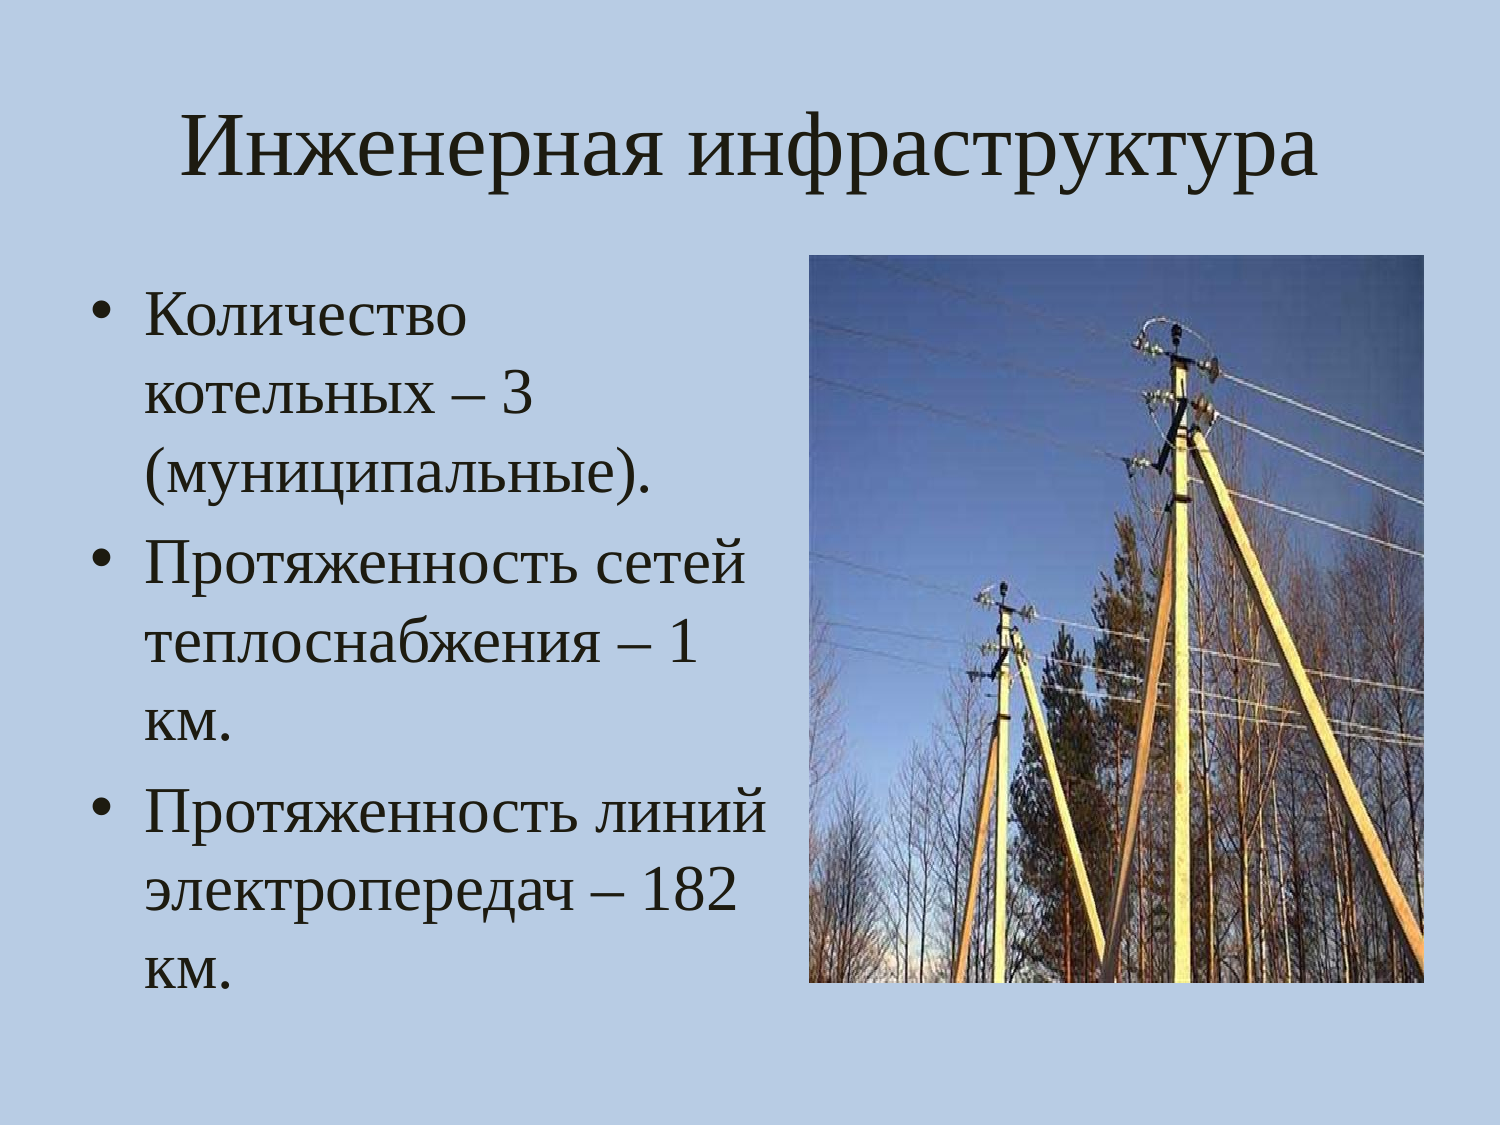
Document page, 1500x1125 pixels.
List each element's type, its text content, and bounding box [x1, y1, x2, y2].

title Инженерная инфраструктура [75, 45, 1425, 233]
picture [808, 255, 1424, 983]
list Количество котельных – 3 (муниципальные). Протяженность сетей теплоснабжения – 1 км. Протяженность линий электропередач – 182 км. [75, 262, 786, 1094]
